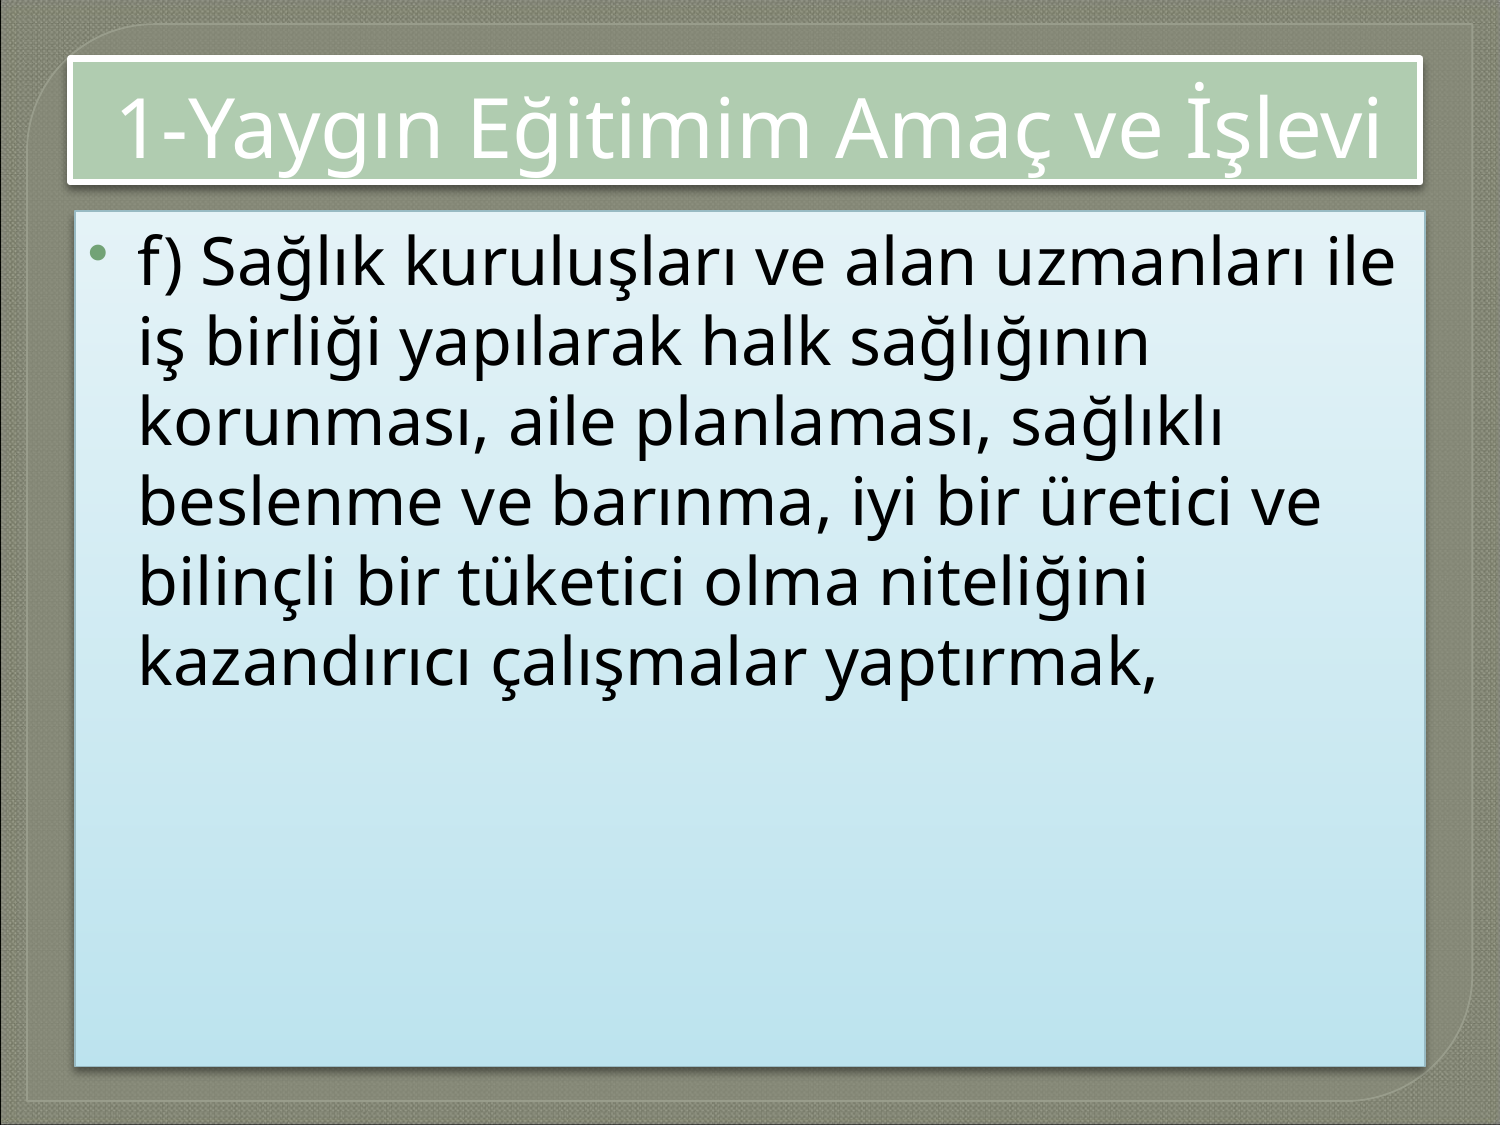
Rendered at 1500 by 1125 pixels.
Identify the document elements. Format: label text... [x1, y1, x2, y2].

picture [0, 0, 1500, 1125]
title 1-Yaygın Eğitimim Amaç ve İşlevi [67, 55, 1423, 185]
list f) Sağlık kuruluşları ve alan uzmanları ile iş birliği yapılarak halk sağlığının korunması, aile planlaması, sağlıklı beslenme ve barınma, iyi bir üretici ve bilinçli bir tüketici olma niteliğini kazandırıcı çalışmalar yaptırmak, [74, 210, 1426, 1067]
